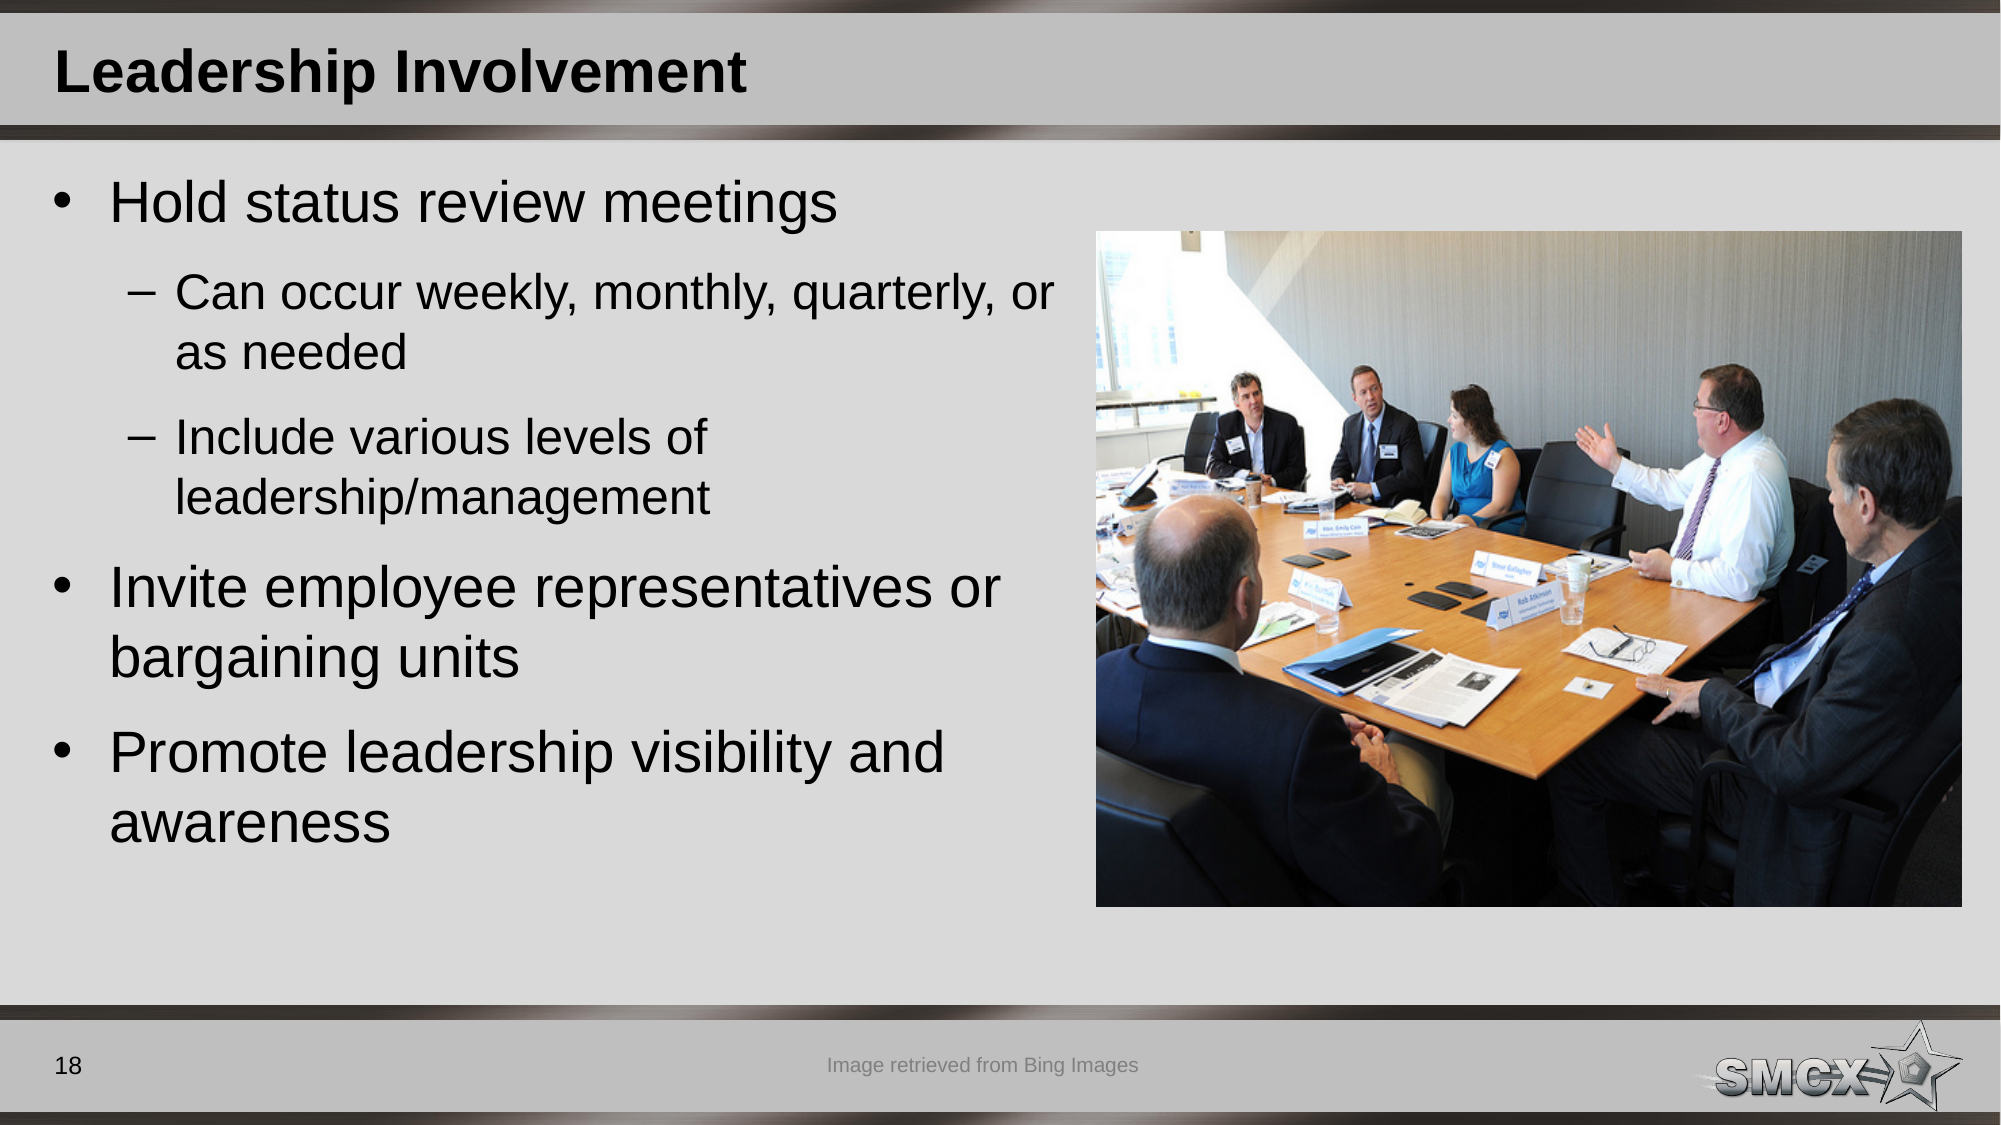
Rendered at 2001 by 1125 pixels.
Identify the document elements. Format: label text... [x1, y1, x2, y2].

picture [0, 1005, 2001, 1125]
picture [0, 0, 2001, 13]
picture [1096, 231, 1962, 907]
title Leadership Involvement [39, 21, 1980, 115]
picture [0, 125, 2001, 140]
text_box Image retrieved from Bing Images [593, 1044, 1373, 1085]
slide_number 18 [39, 1035, 190, 1095]
list Hold status review meetings Can occur weekly, monthly, quarterly, or as needed Include various levels of leadership/management Invite employee representatives or bargaining units Promote leadership visibility and awareness [37, 156, 1097, 982]
